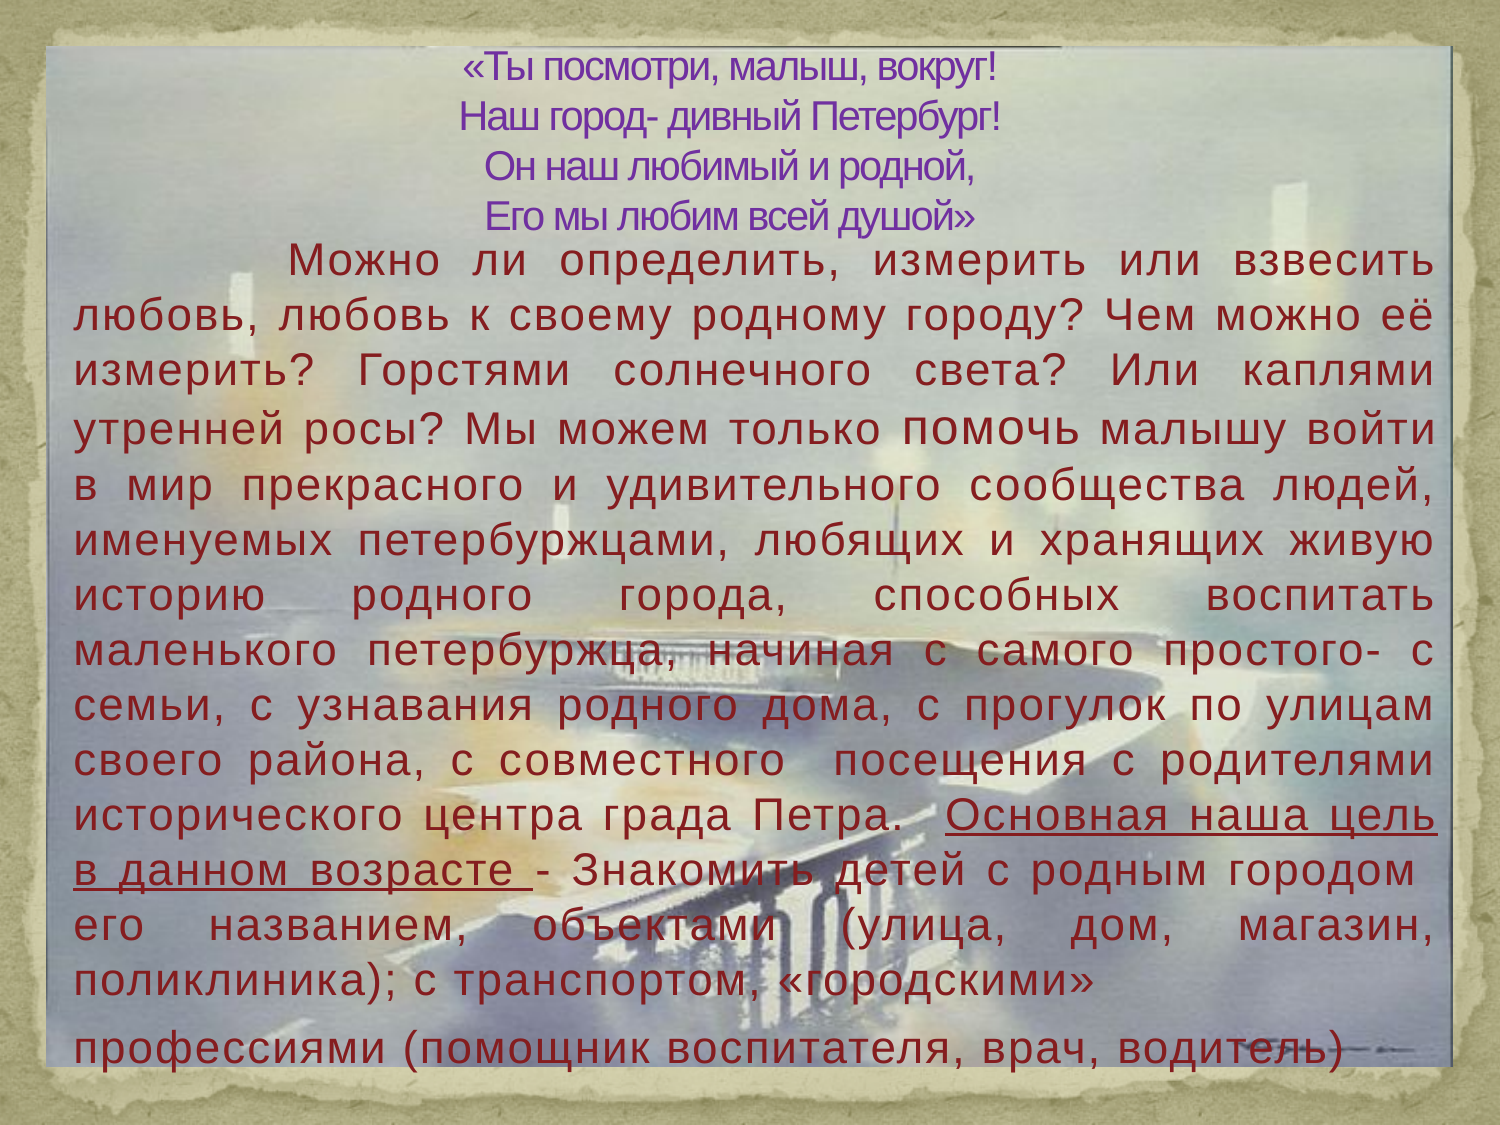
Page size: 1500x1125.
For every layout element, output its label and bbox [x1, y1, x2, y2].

picture [46, 46, 1454, 1067]
